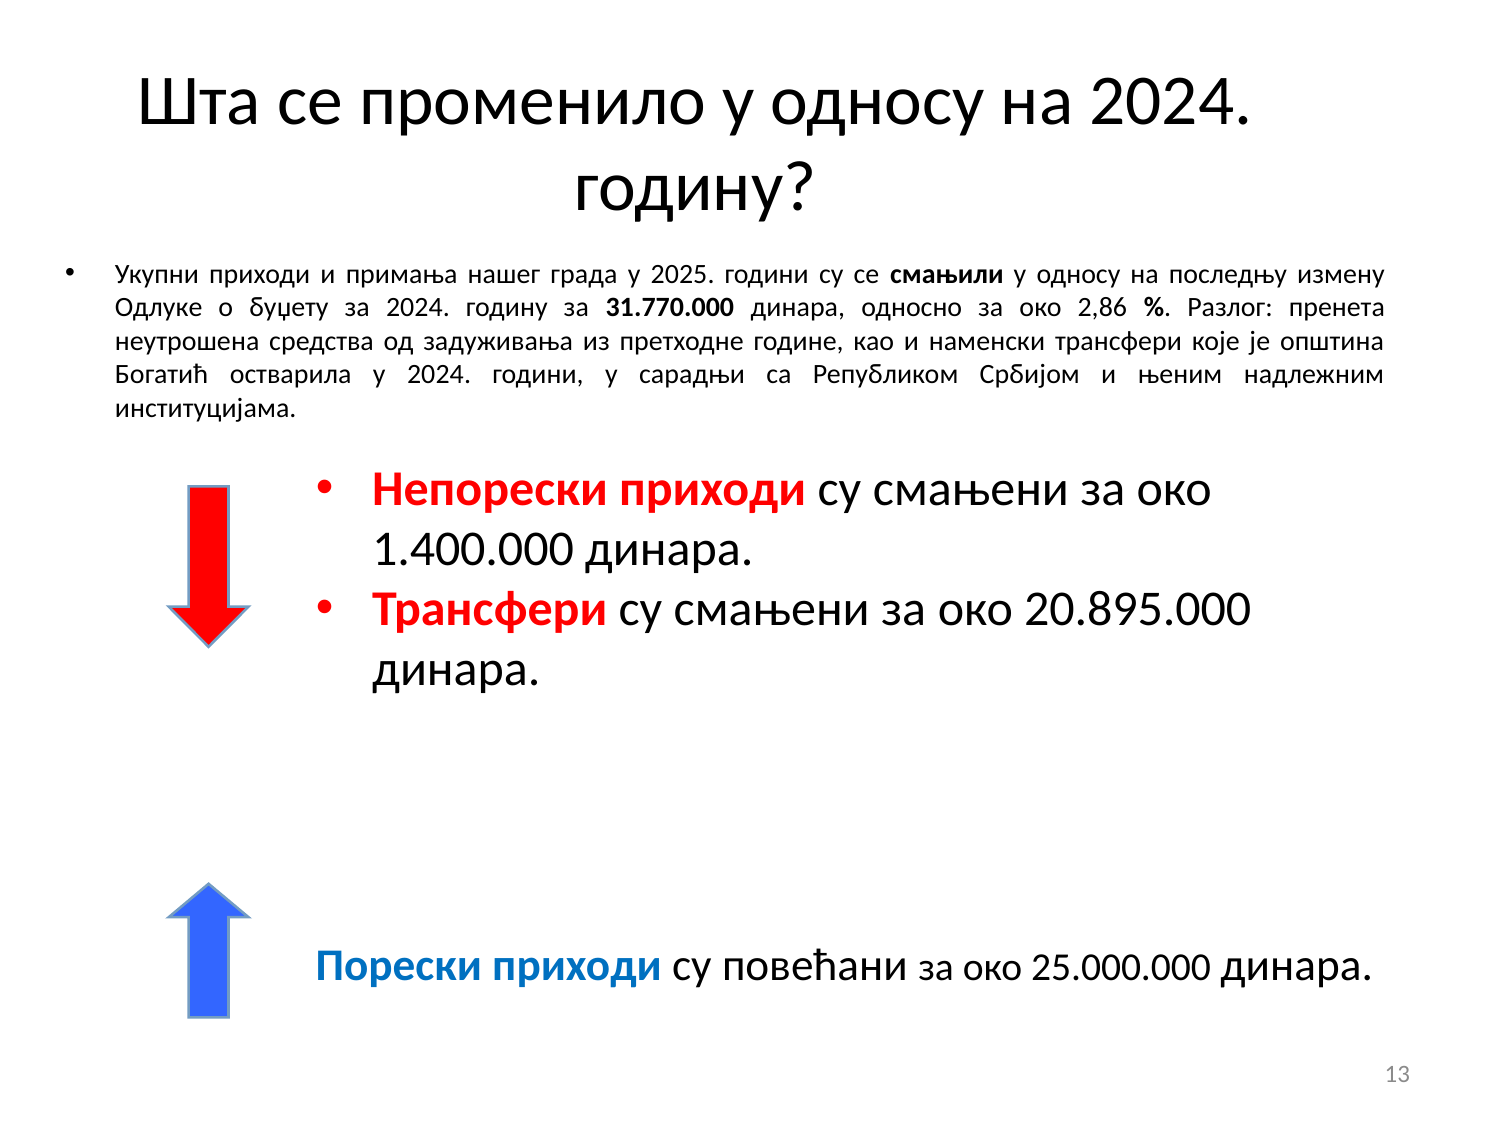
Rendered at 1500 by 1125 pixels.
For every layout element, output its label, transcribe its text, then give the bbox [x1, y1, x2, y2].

text_box [168, 883, 249, 1018]
list Порески приходи су повећани за око 25.000.000 динара. [300, 927, 1425, 1018]
slide_number 13 [1074, 1042, 1425, 1103]
text_box Непорески приходи су смањени за око 1.400.000 динара. Трансфери су смањени за oко 20.895.000 динара. [301, 448, 1425, 759]
list Укупни приходи и примања нашег града у 2025. години су се смањили у односу на последњу измену Одлуке о буџету за 2024. годину за 31.770.000 динара, односно за око 2,86 %. Разлог: пренета неутрошена средства од задуживања из претходне године, као и наменски трансфери које је општина Богатић остварила у 2024. години, у сарадњи са Републиком Србијом и њеним надлежним институцијама. [50, 247, 1401, 434]
text_box [168, 486, 249, 647]
title Шта се променило у односу на 2024. годину? [41, 45, 1350, 233]
